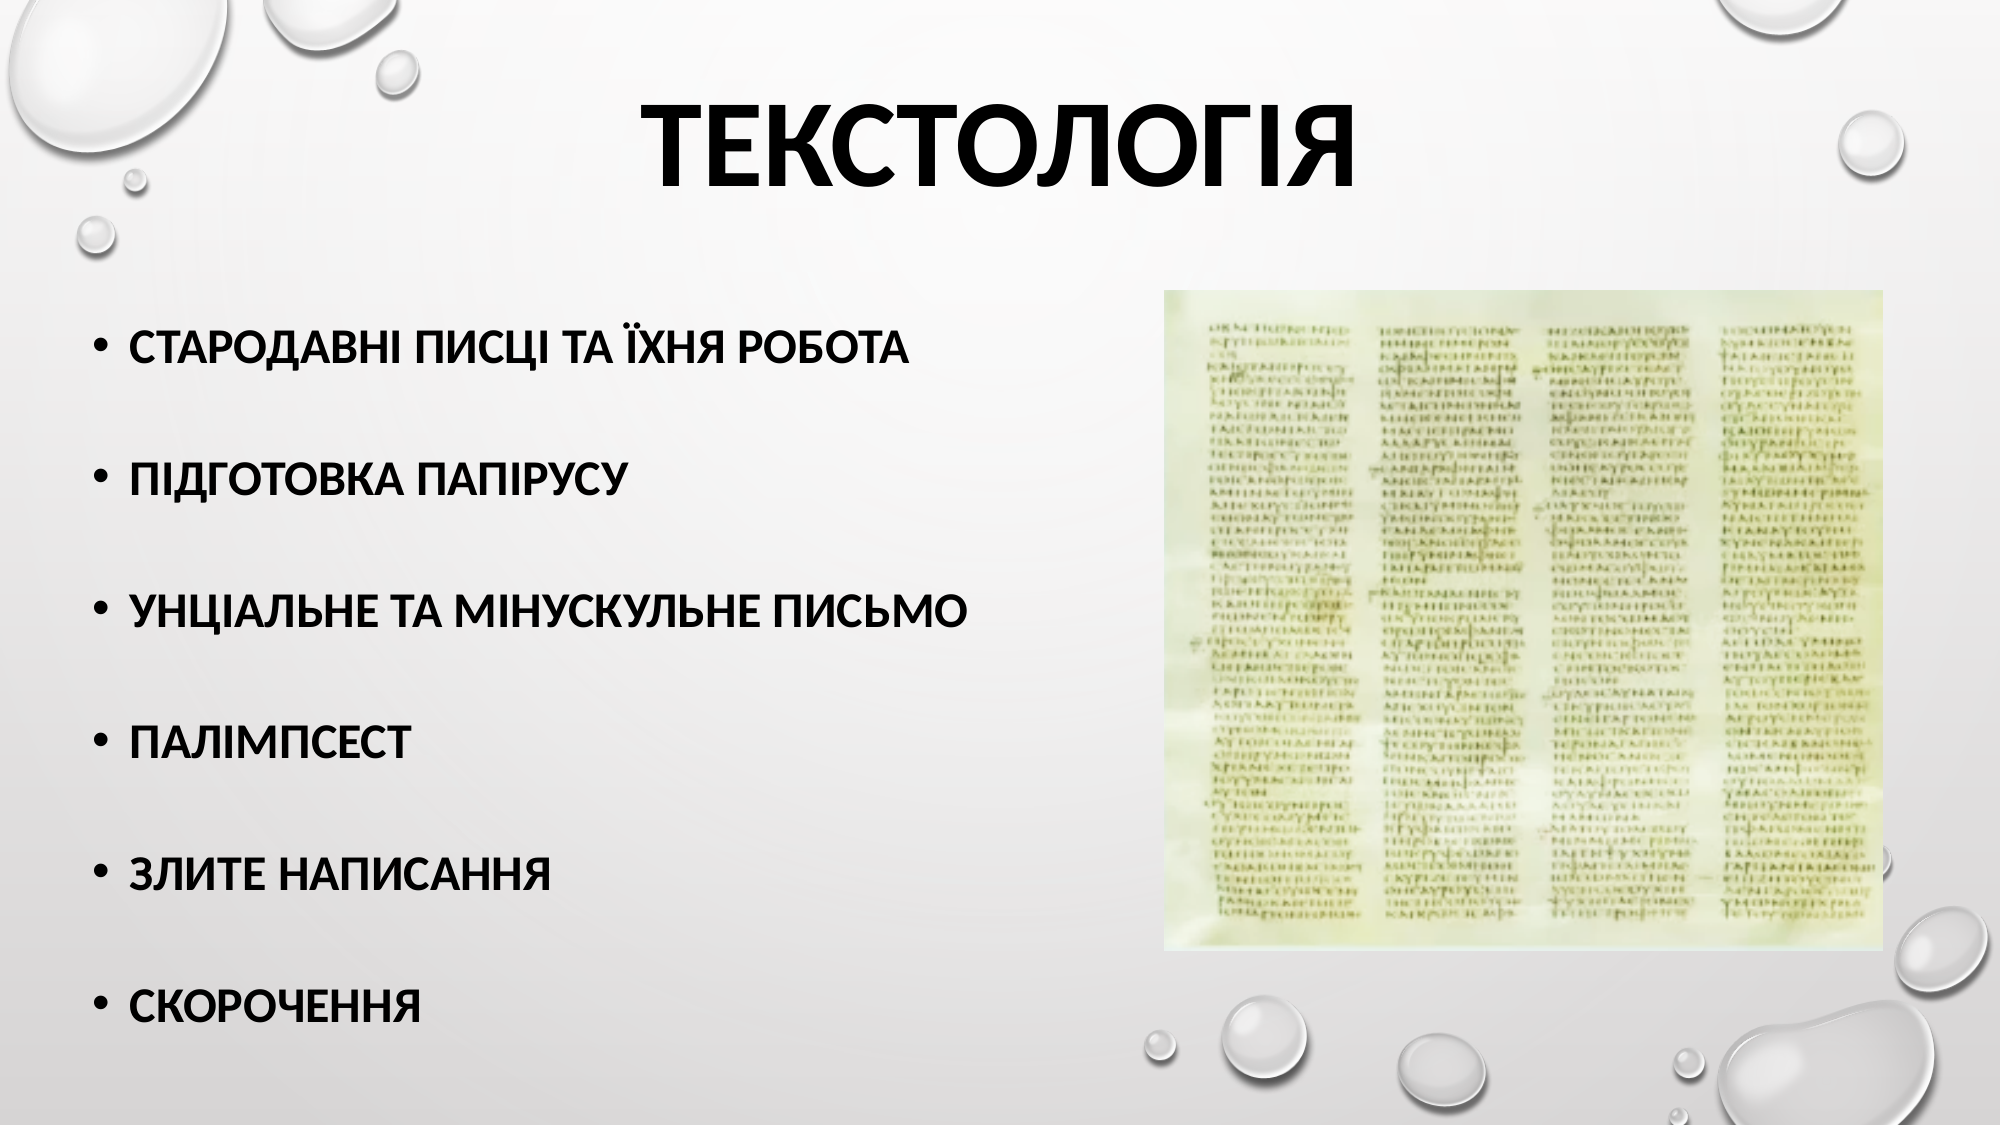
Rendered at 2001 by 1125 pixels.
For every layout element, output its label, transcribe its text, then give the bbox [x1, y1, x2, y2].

picture [0, 0, 2000, 1125]
list Стародавні писці та їхня робота Підготовка папірусу Унціальне та мінускульне письмо Палімпсест Злите написання Скорочення [77, 276, 1139, 1054]
title Текстологія [88, 0, 1911, 231]
